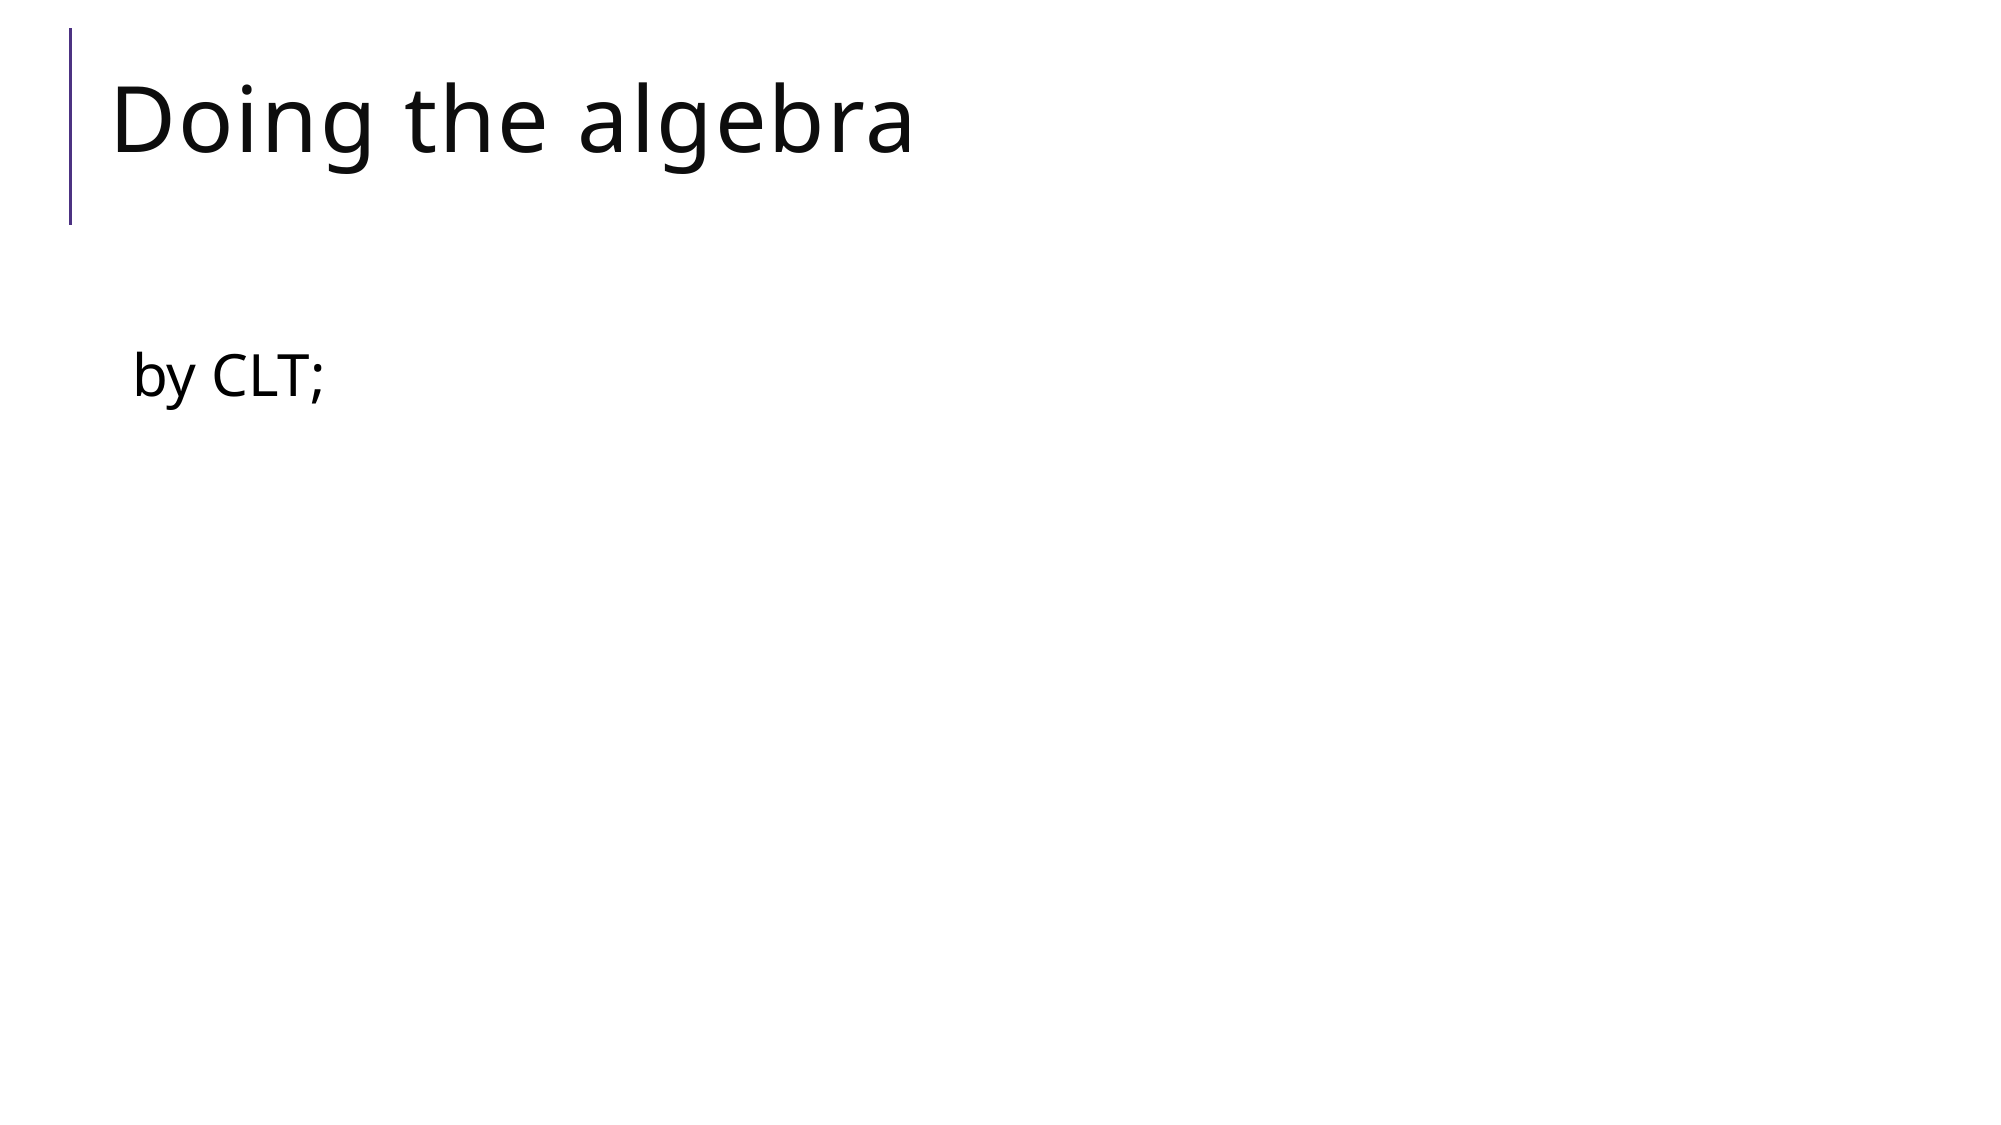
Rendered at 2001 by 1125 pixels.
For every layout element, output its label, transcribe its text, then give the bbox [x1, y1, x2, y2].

title Doing the algebra [94, 43, 1930, 210]
